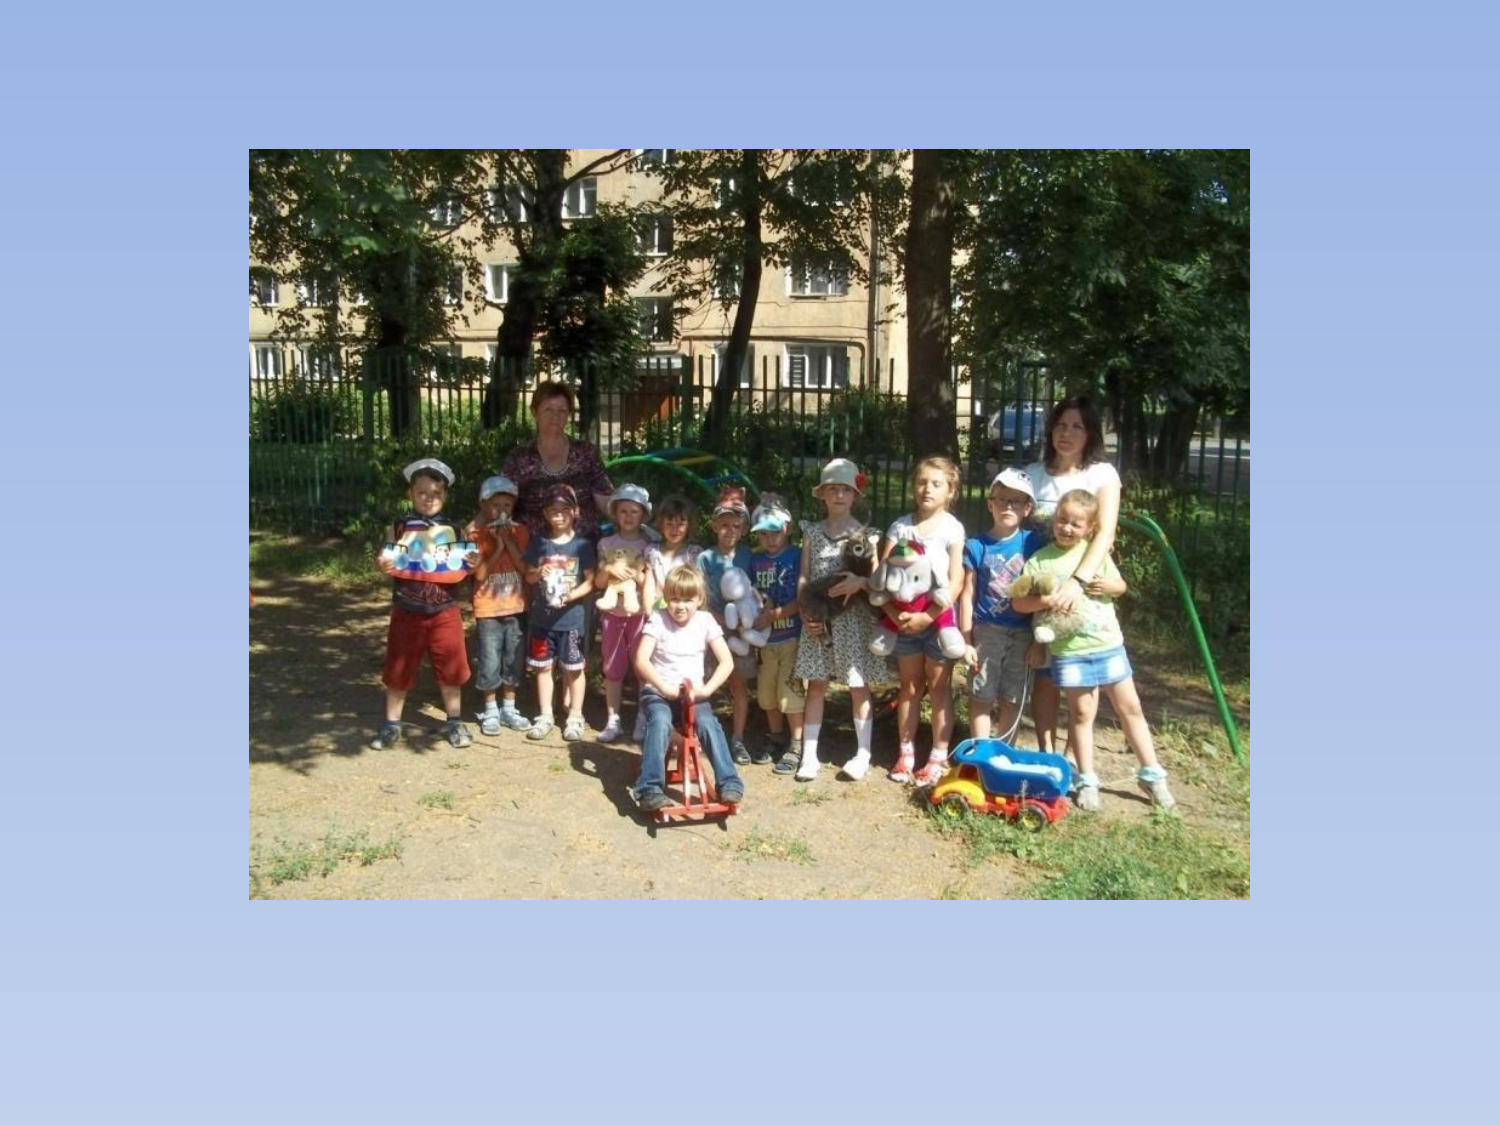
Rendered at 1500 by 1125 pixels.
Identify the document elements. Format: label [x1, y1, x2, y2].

picture [249, 149, 1251, 901]
